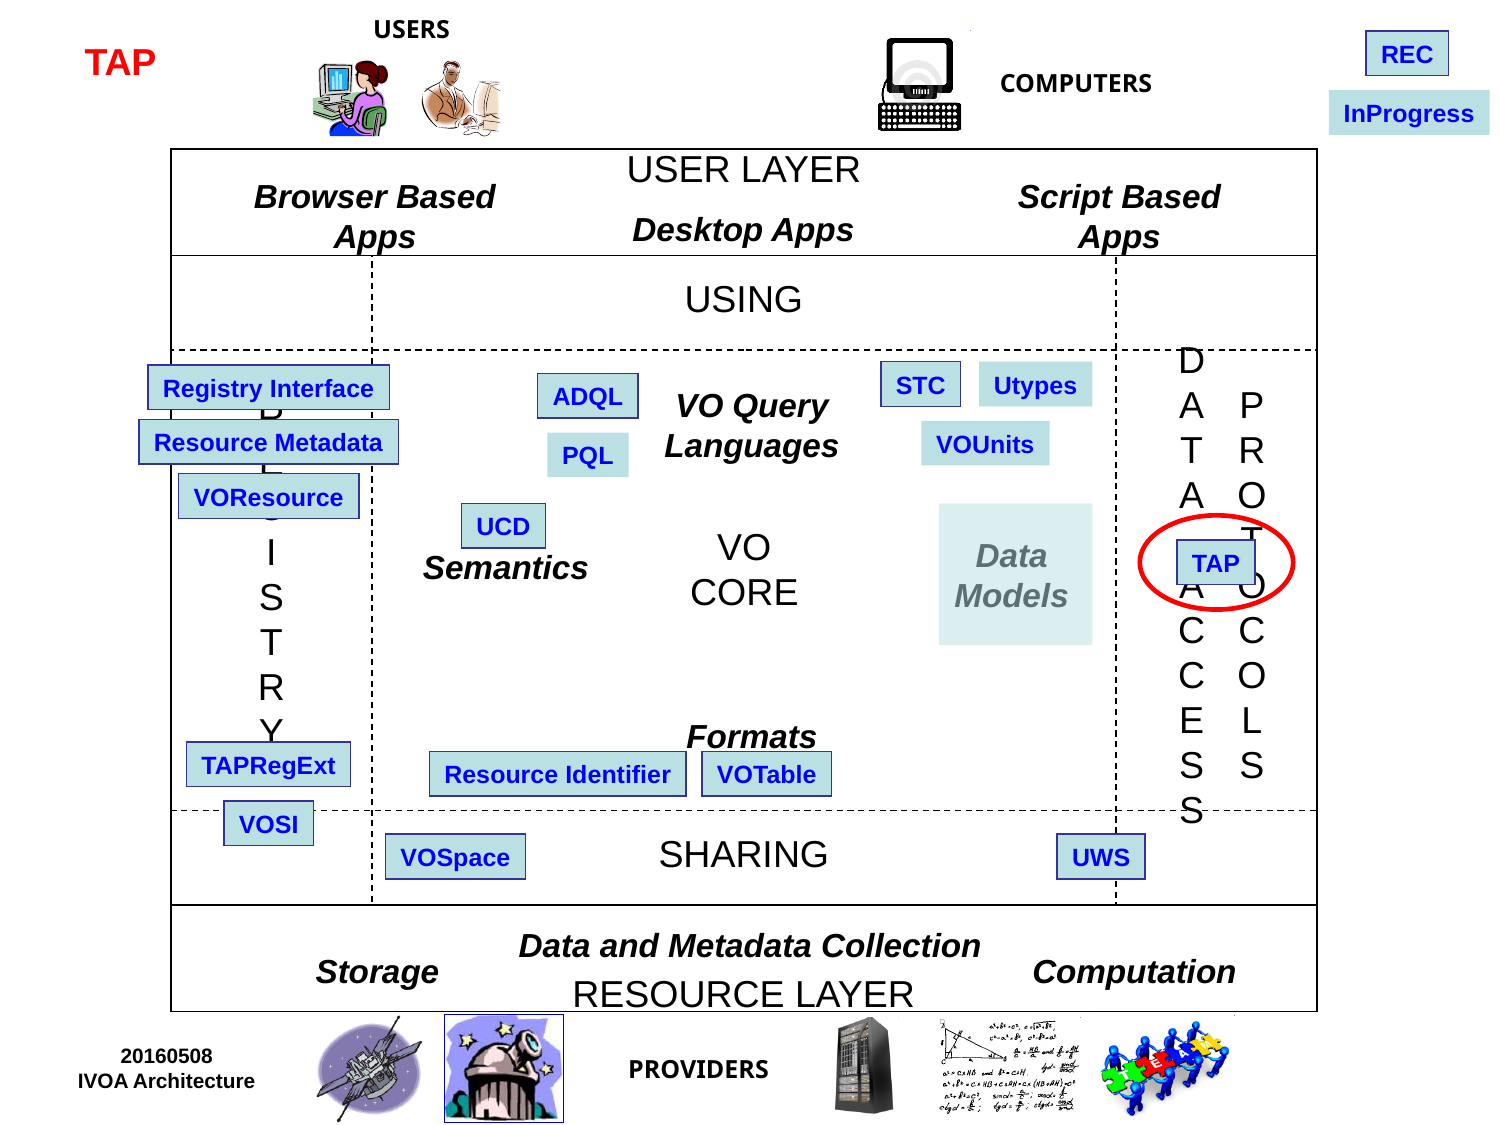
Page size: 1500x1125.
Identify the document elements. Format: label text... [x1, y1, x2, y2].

text_box UWS [1057, 834, 1146, 879]
text_box InProgress [1328, 90, 1490, 135]
text_box ADQL [537, 373, 639, 419]
text_box STC [880, 361, 961, 407]
text_box [939, 503, 1093, 646]
picture [939, 1017, 1081, 1119]
text_box PQL [547, 432, 629, 478]
text_box Computation [1017, 942, 1252, 998]
text_box R E G I S T R Y [241, 464, 301, 473]
text_box P R O T O C O L S [1222, 373, 1282, 536]
text_box TAPRegExt [186, 741, 351, 787]
picture [1092, 1015, 1235, 1122]
picture [868, 30, 971, 134]
text_box VOSpace [385, 834, 526, 879]
text_box VOUnits [921, 420, 1050, 466]
text_box VOTable [701, 751, 832, 797]
picture [312, 1012, 425, 1125]
picture [832, 1017, 899, 1120]
text_box VO Query Languages [649, 377, 855, 472]
text_box Utypes [979, 361, 1093, 407]
text_box Browser Based Apps [239, 168, 511, 263]
picture [442, 1012, 565, 1124]
text_box Resource Identifier [429, 751, 687, 797]
text_box Semantics [407, 538, 604, 594]
text_box Data and Metadata Collection [503, 916, 997, 972]
text_box P R O T O C O L S [1222, 588, 1282, 794]
text_box R E G I S T R Y [241, 410, 301, 419]
text_box TAP [69, 30, 172, 91]
text_box D A T A A C C E S S [1163, 328, 1220, 528]
text_box R E G I S T R Y [241, 519, 301, 741]
text_box Storage [300, 942, 455, 998]
text_box VOSI [223, 801, 314, 846]
text_box REC [1366, 31, 1449, 76]
text_box Formats [671, 708, 833, 763]
text_box Script Based Apps [1002, 168, 1236, 263]
text_box Desktop Apps [617, 200, 870, 256]
text_box D A T A A C C E S S [1163, 597, 1220, 839]
text_box Registry Interface [147, 364, 390, 410]
text_box UCD [461, 503, 546, 549]
text_box VOResource [178, 473, 359, 519]
text_box [1139, 515, 1294, 610]
text_box Resource Metadata [138, 419, 399, 464]
